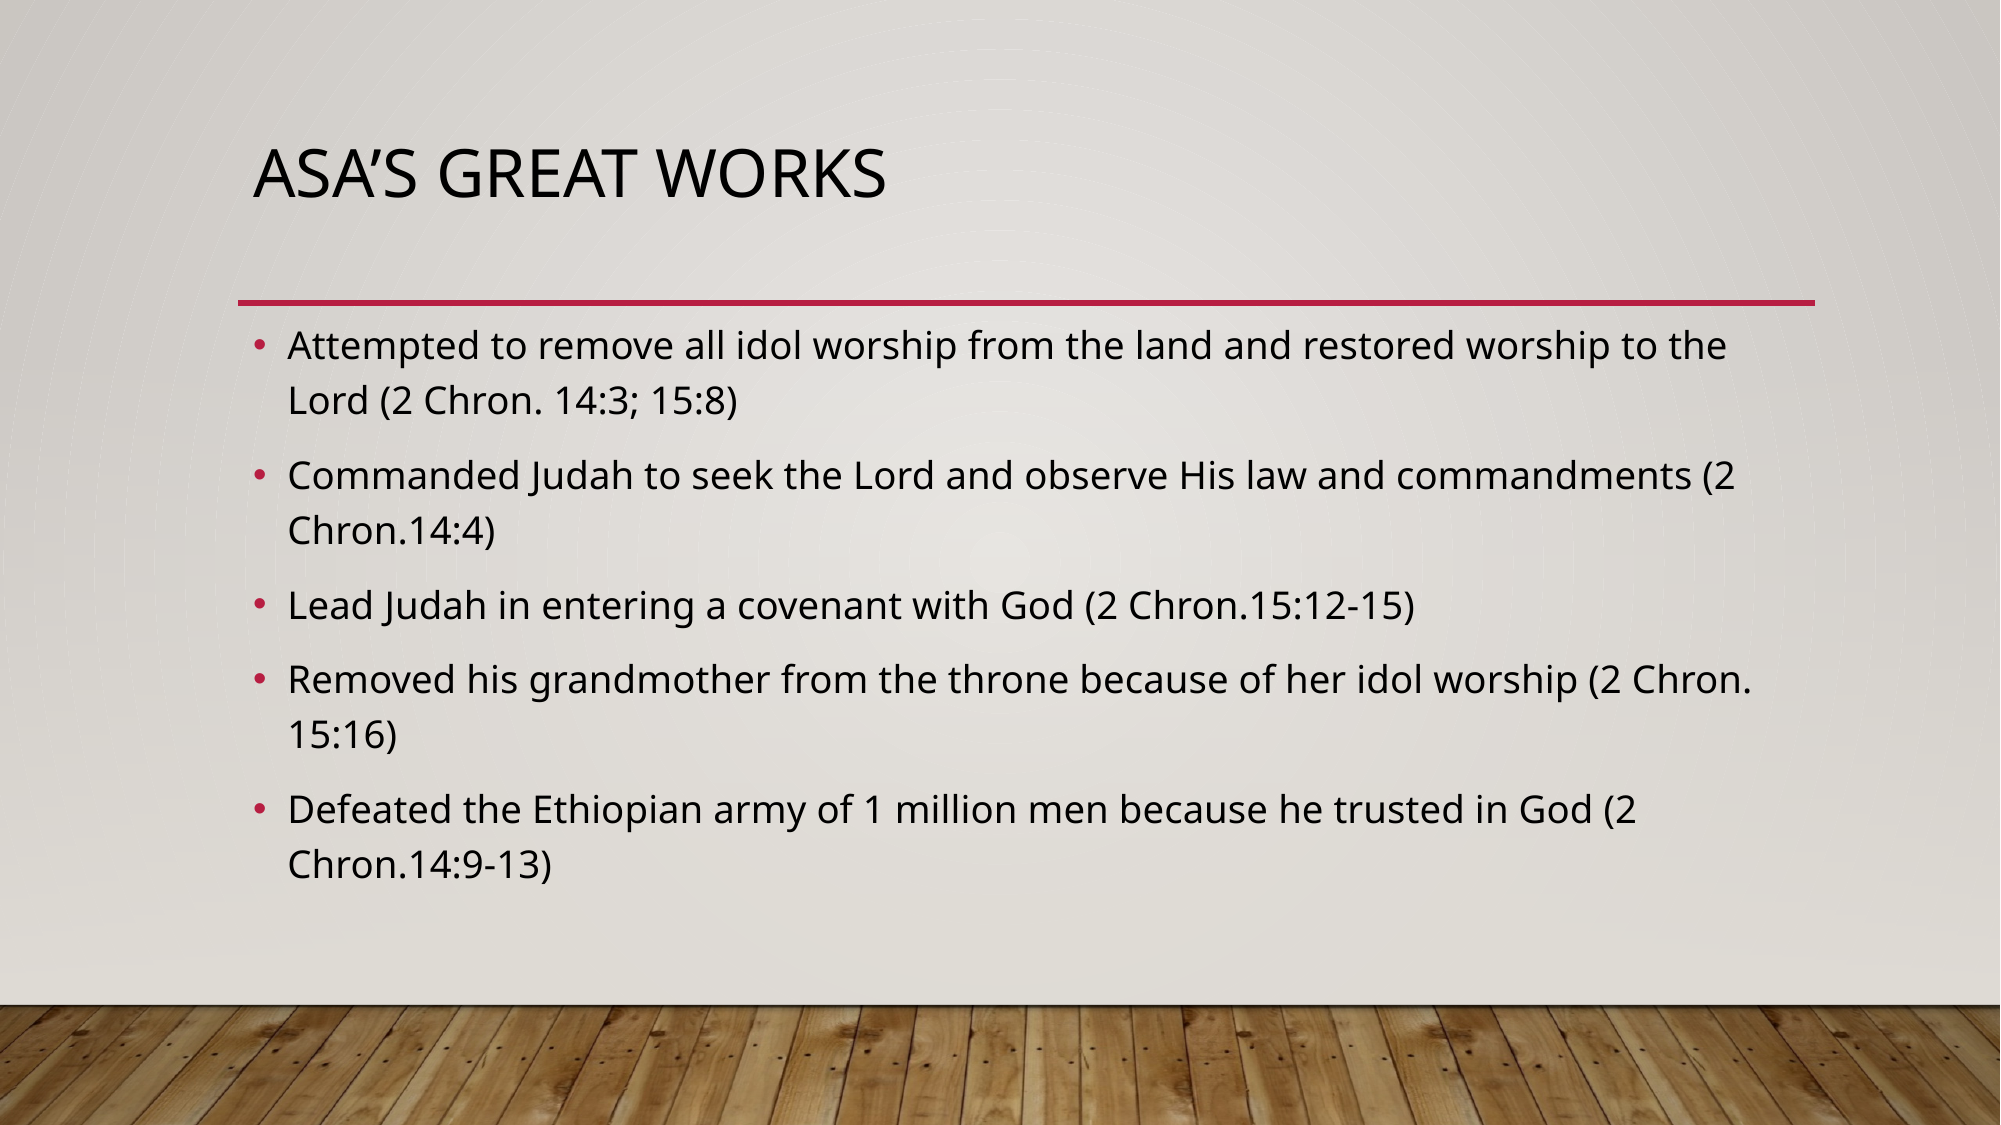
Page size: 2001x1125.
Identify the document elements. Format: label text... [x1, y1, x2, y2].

title Asa’s great works [238, 131, 1814, 255]
list Attempted to remove all idol worship from the land and restored worship to the Lord (2 Chron. 14:3; 15:8) Commanded Judah to seek the Lord and observe His law and commandments (2 Chron.14:4) Lead Judah in entering a covenant with God (2 Chron.15:12-15) Removed his grandmother from the throne because of her idol worship (2 Chron. 15:16) Defeated the Ethiopian army of 1 million men because he trusted in God (2 Chron.14:9-13) [238, 304, 1814, 897]
picture [0, 1005, 2000, 1125]
